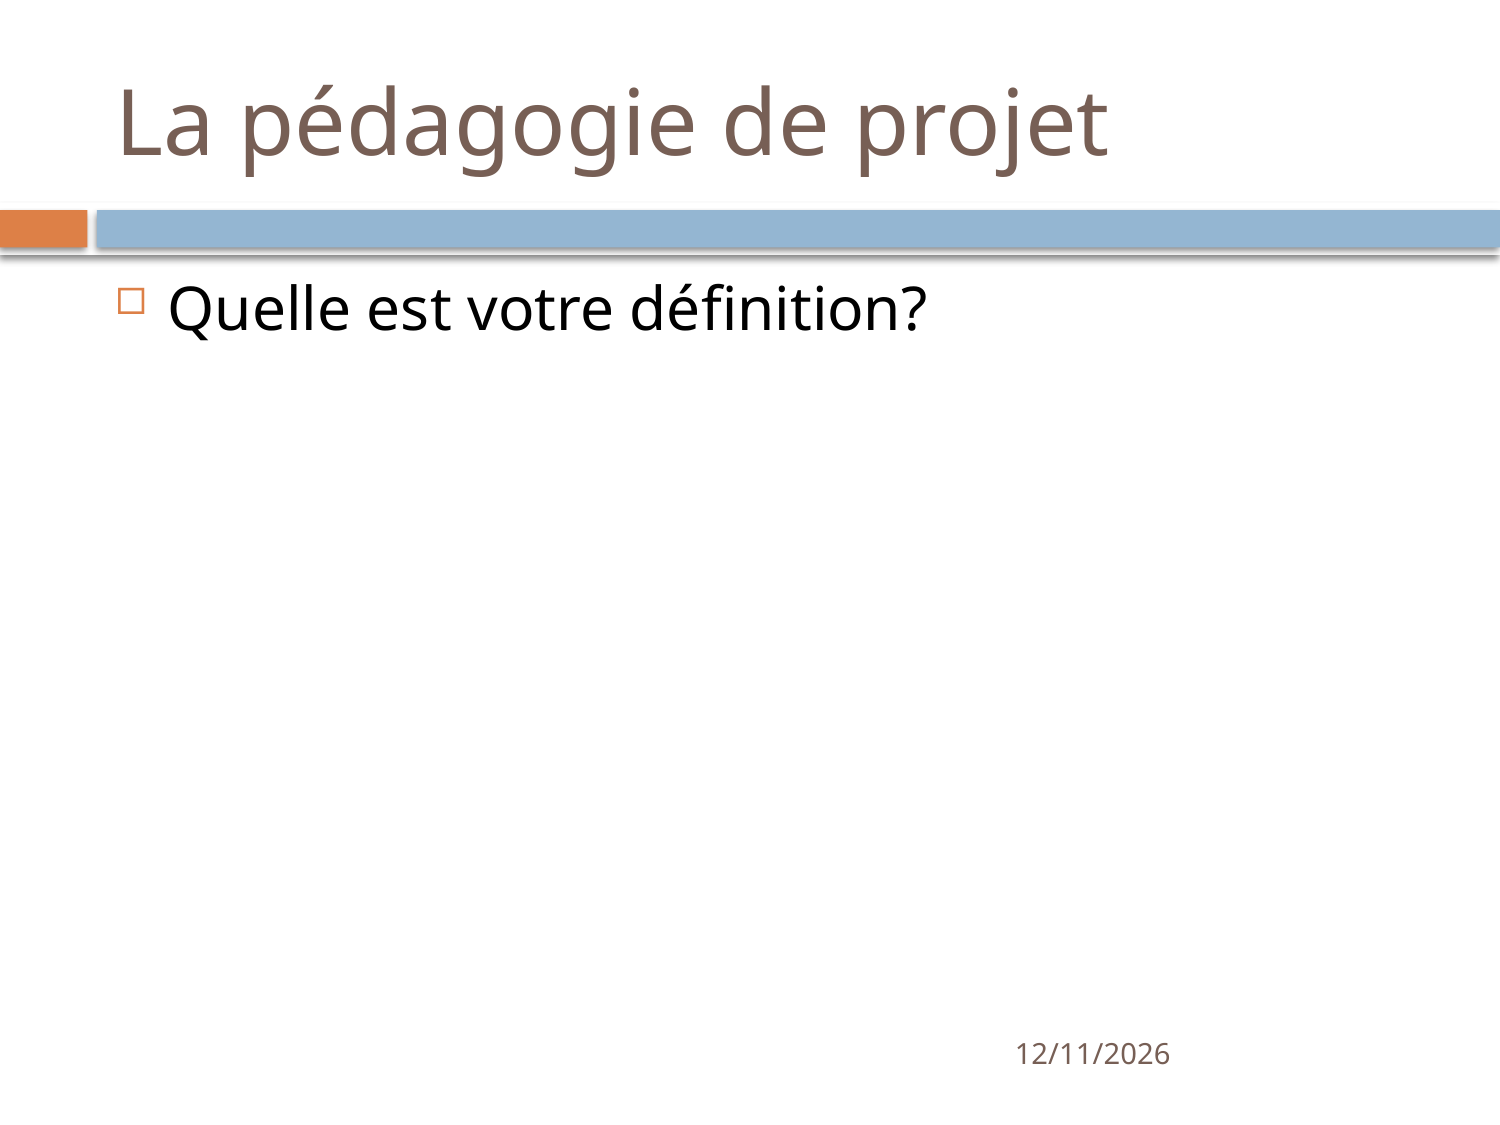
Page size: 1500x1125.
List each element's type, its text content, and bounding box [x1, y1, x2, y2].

title La pédagogie de projet [100, 37, 1438, 200]
list Quelle est votre définition? [100, 262, 1438, 1000]
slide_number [999, 1025, 1438, 1085]
